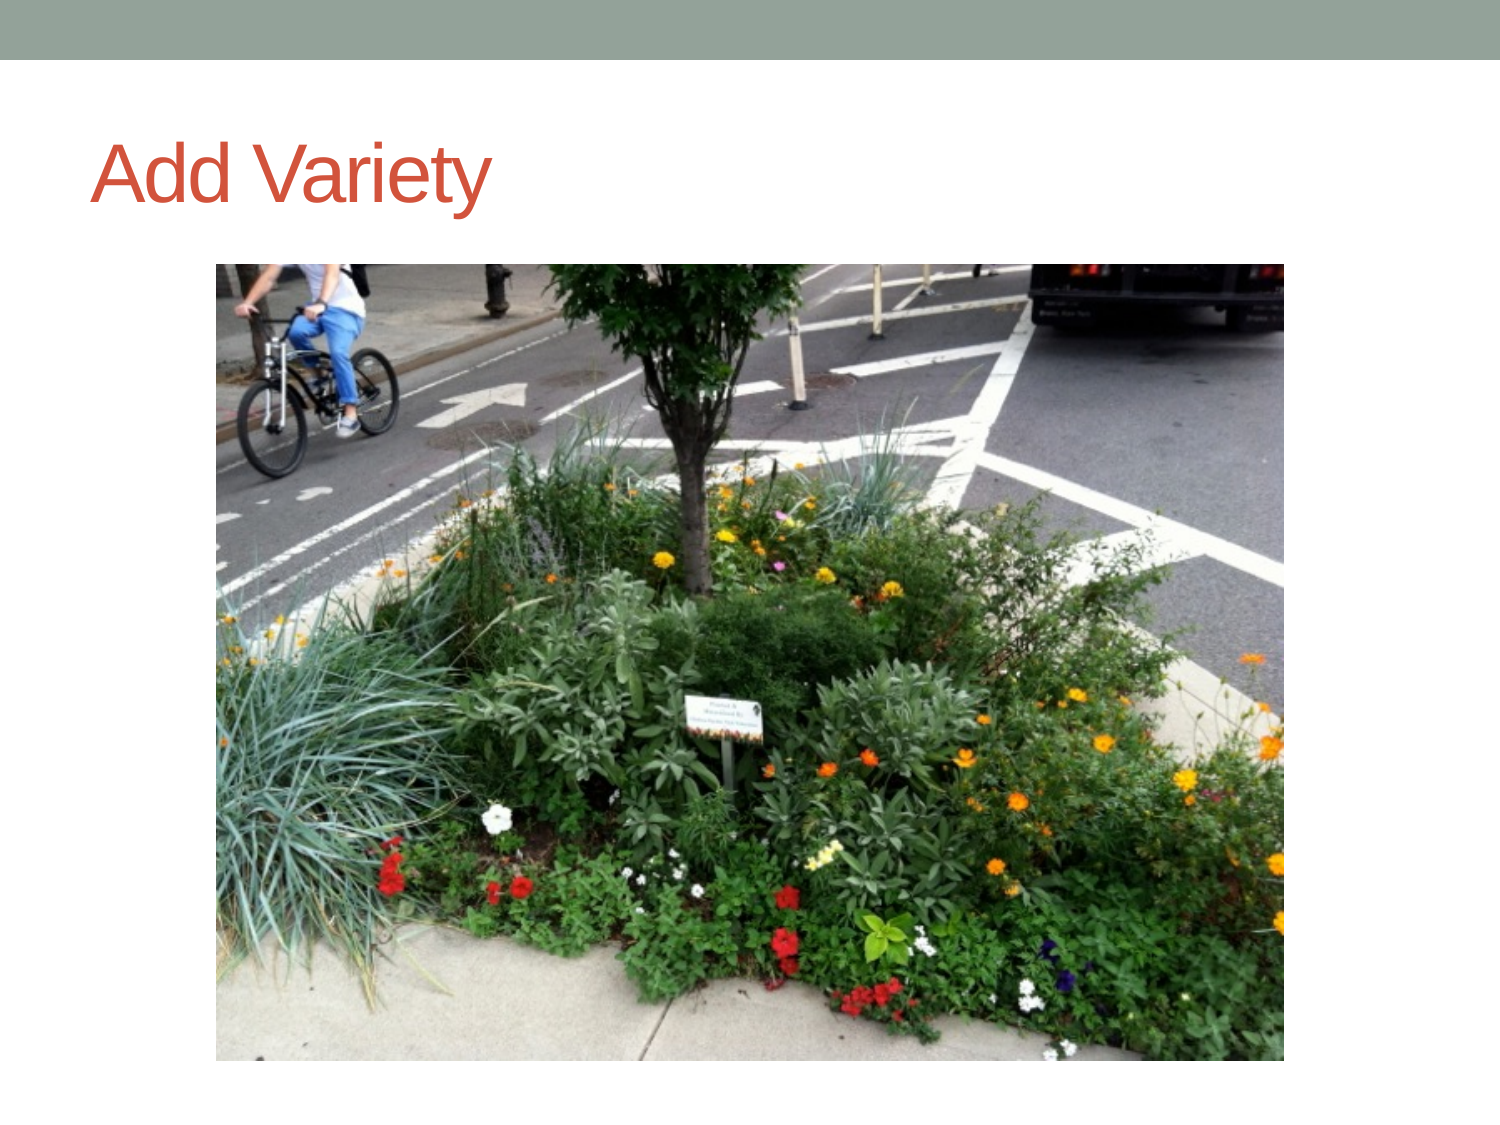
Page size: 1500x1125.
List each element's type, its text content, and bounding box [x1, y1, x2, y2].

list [216, 263, 1284, 1061]
title Add Variety [75, 87, 1425, 250]
